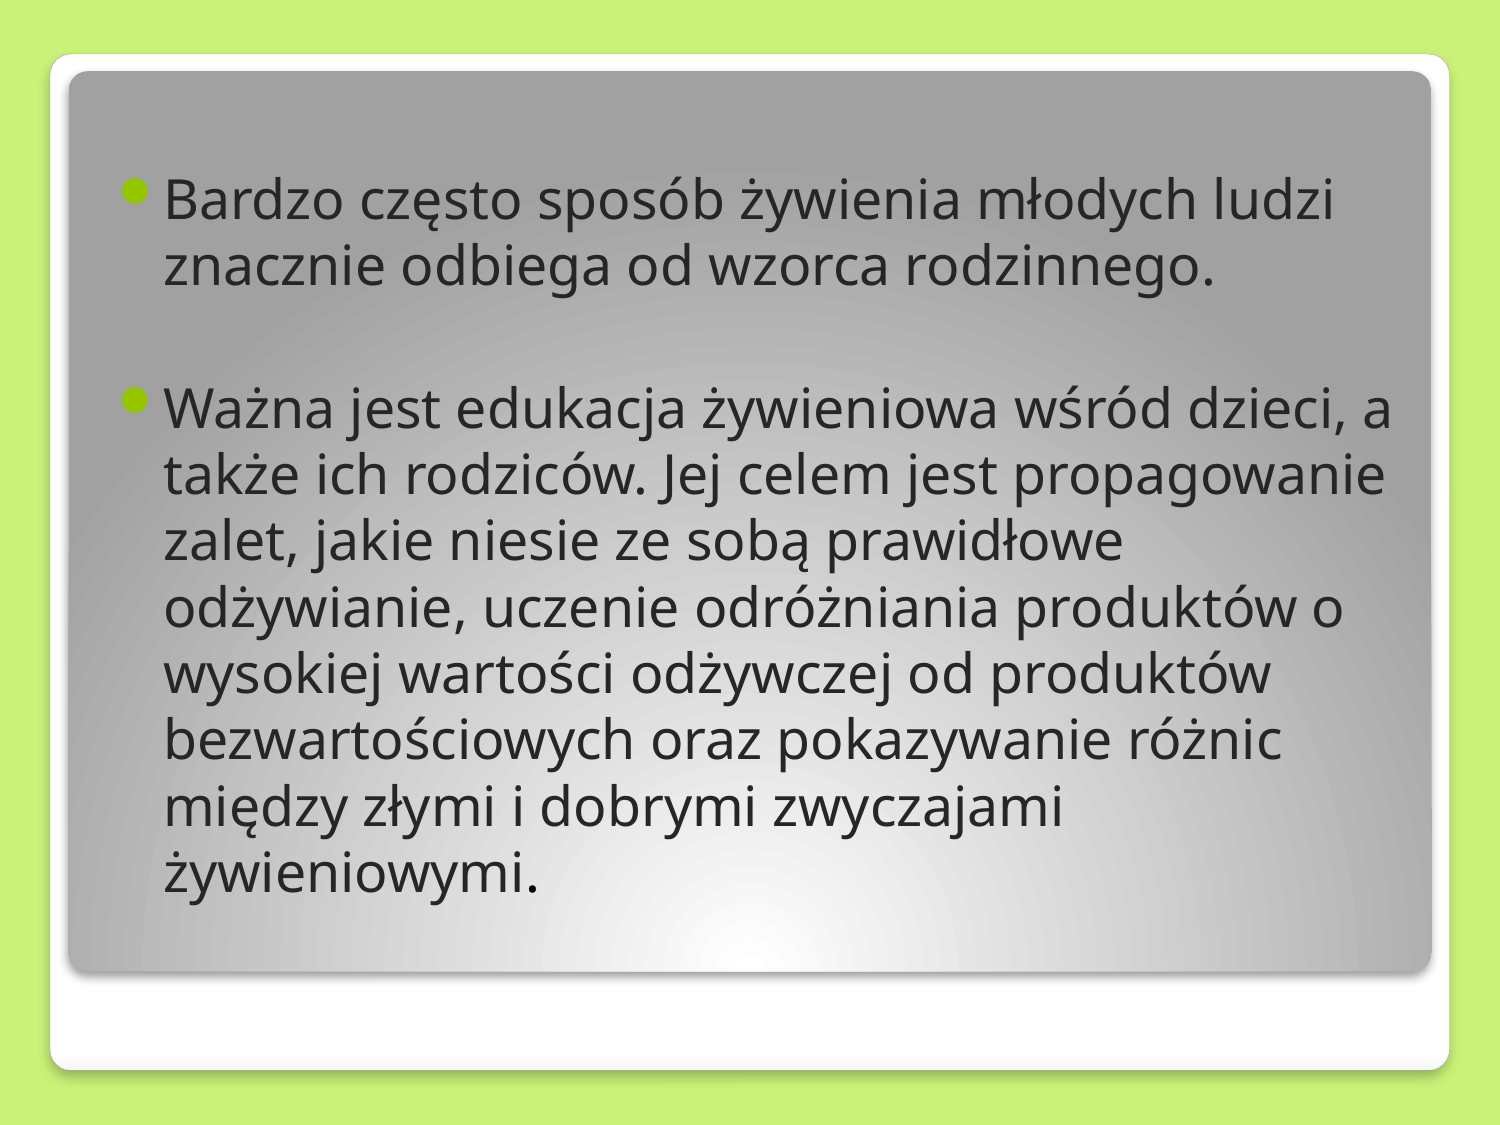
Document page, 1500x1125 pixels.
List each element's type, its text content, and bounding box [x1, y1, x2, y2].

list Bardzo często sposób żywienia młodych ludzi znacznie odbiega od wzorca rodzinnego. Ważna jest edukacja żywieniowa wśród dzieci, a także ich rodziców. Jej celem jest propagowanie zalet, jakie niesie ze sobą prawidłowe odżywianie, uczenie odróżniania produktów o wysokiej wartości odżywczej od produktów bezwartościowych oraz pokazywanie różnic między złymi i dobrymi zwyczajami żywieniowymi. [88, 149, 1431, 917]
